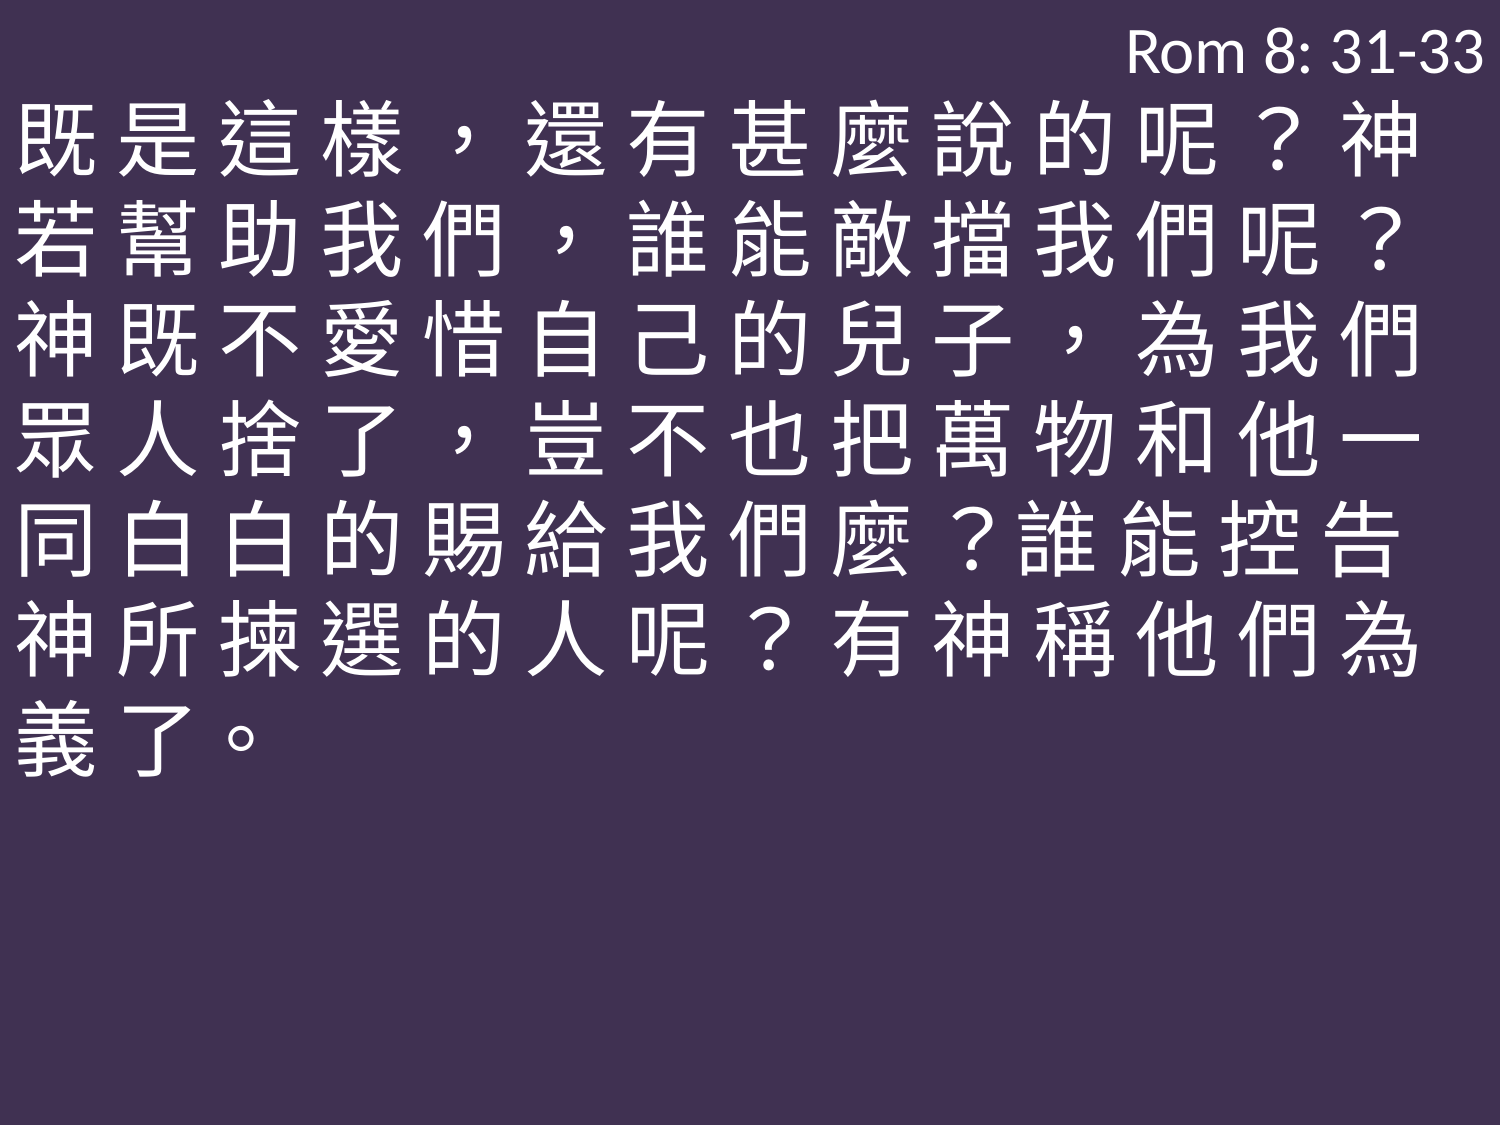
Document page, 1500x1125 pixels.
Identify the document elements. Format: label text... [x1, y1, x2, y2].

text_box Rom 8: 31-33 既 是 這 樣 ， 還 有 甚 麼 說 的 呢 ？ 神 若 幫 助 我 們 ， 誰 能 敵 擋 我 們 呢 ？神 既 不 愛 惜 自 己 的 兒 子 ， 為 我 們 眾 人 捨 了 ， 豈 不 也 把 萬 物 和 他 一 同 白 白 的 賜 給 我 們 麼 ？誰 能 控 告 神 所 揀 選 的 人 呢 ？ 有 神 稱 他 們 為 義 了。 [0, 0, 1500, 795]
